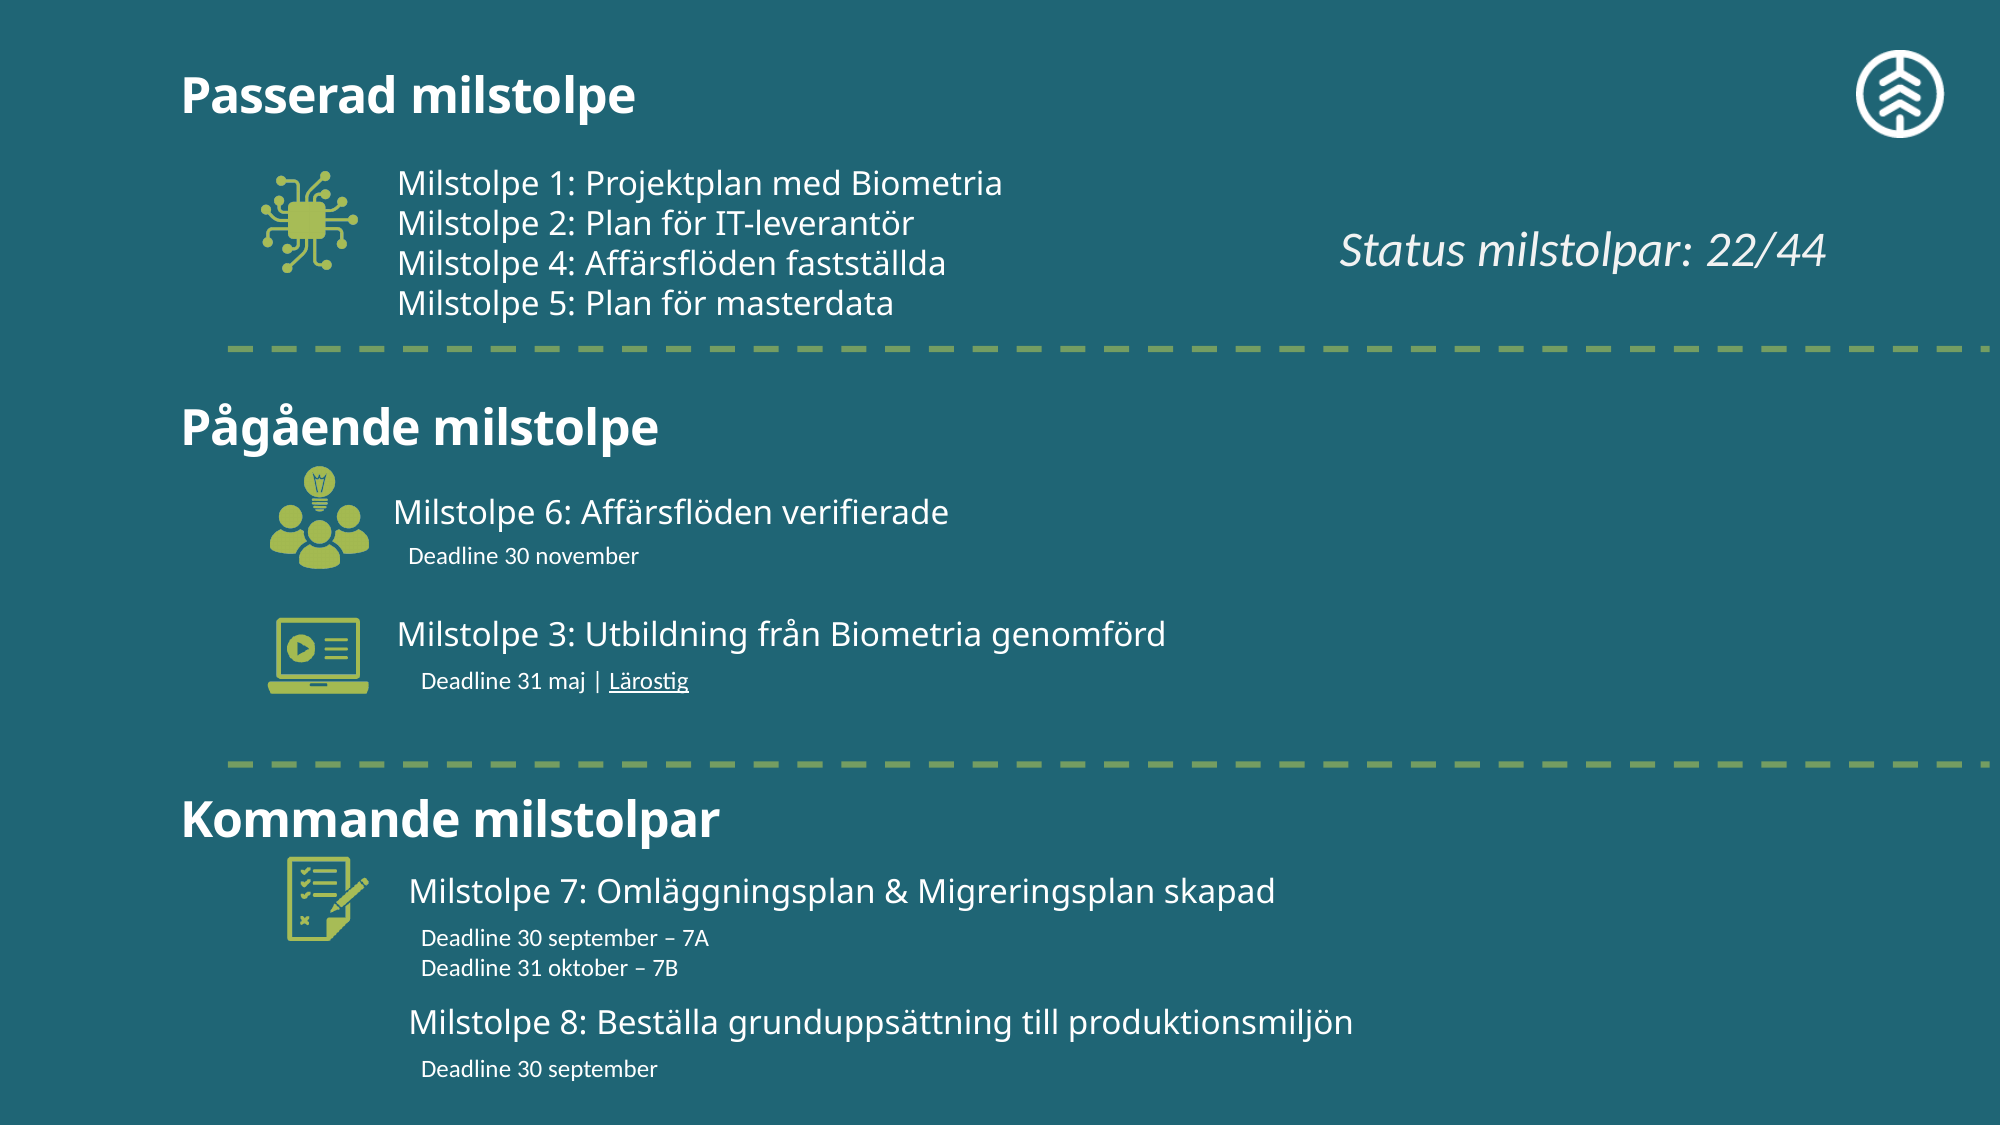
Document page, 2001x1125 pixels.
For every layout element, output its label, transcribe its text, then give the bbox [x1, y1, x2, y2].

picture [287, 856, 369, 941]
text_box Milstolpe 3: Utbildning från Biometria genomförd [381, 606, 1264, 661]
text_box Status milstolpar: 22/44 [1287, 208, 1879, 284]
text_box Deadline 30 september [406, 1044, 1264, 1090]
picture [270, 466, 369, 569]
picture [267, 617, 369, 694]
text_box Deadline 30 september – 7A Deadline 31 oktober – 7B [406, 927, 1264, 989]
text_box Deadline 31 maj | Lärostig [406, 657, 1288, 702]
text_box Pågående milstolpe [164, 388, 1890, 491]
text_box Deadline 30 november [393, 532, 1500, 578]
text_box Milstolpe 6: Affärsflöden verifierade [378, 484, 1260, 539]
text_box Milstolpe 8: Beställa grunduppsättning till produktionsmiljön [393, 993, 1380, 1049]
text_box Milstolpe 1: Projektplan med Biometria Milstolpe 2: Plan för IT-leverantör Milstolpe 4: Affärsflöden fastställda Milstolpe 5: Plan för masterdata [382, 155, 1195, 330]
picture [261, 171, 358, 273]
picture [1856, 50, 1945, 138]
title Passerad milstolpe [165, 56, 1890, 204]
text_box Kommande milstolpar [164, 779, 1890, 927]
